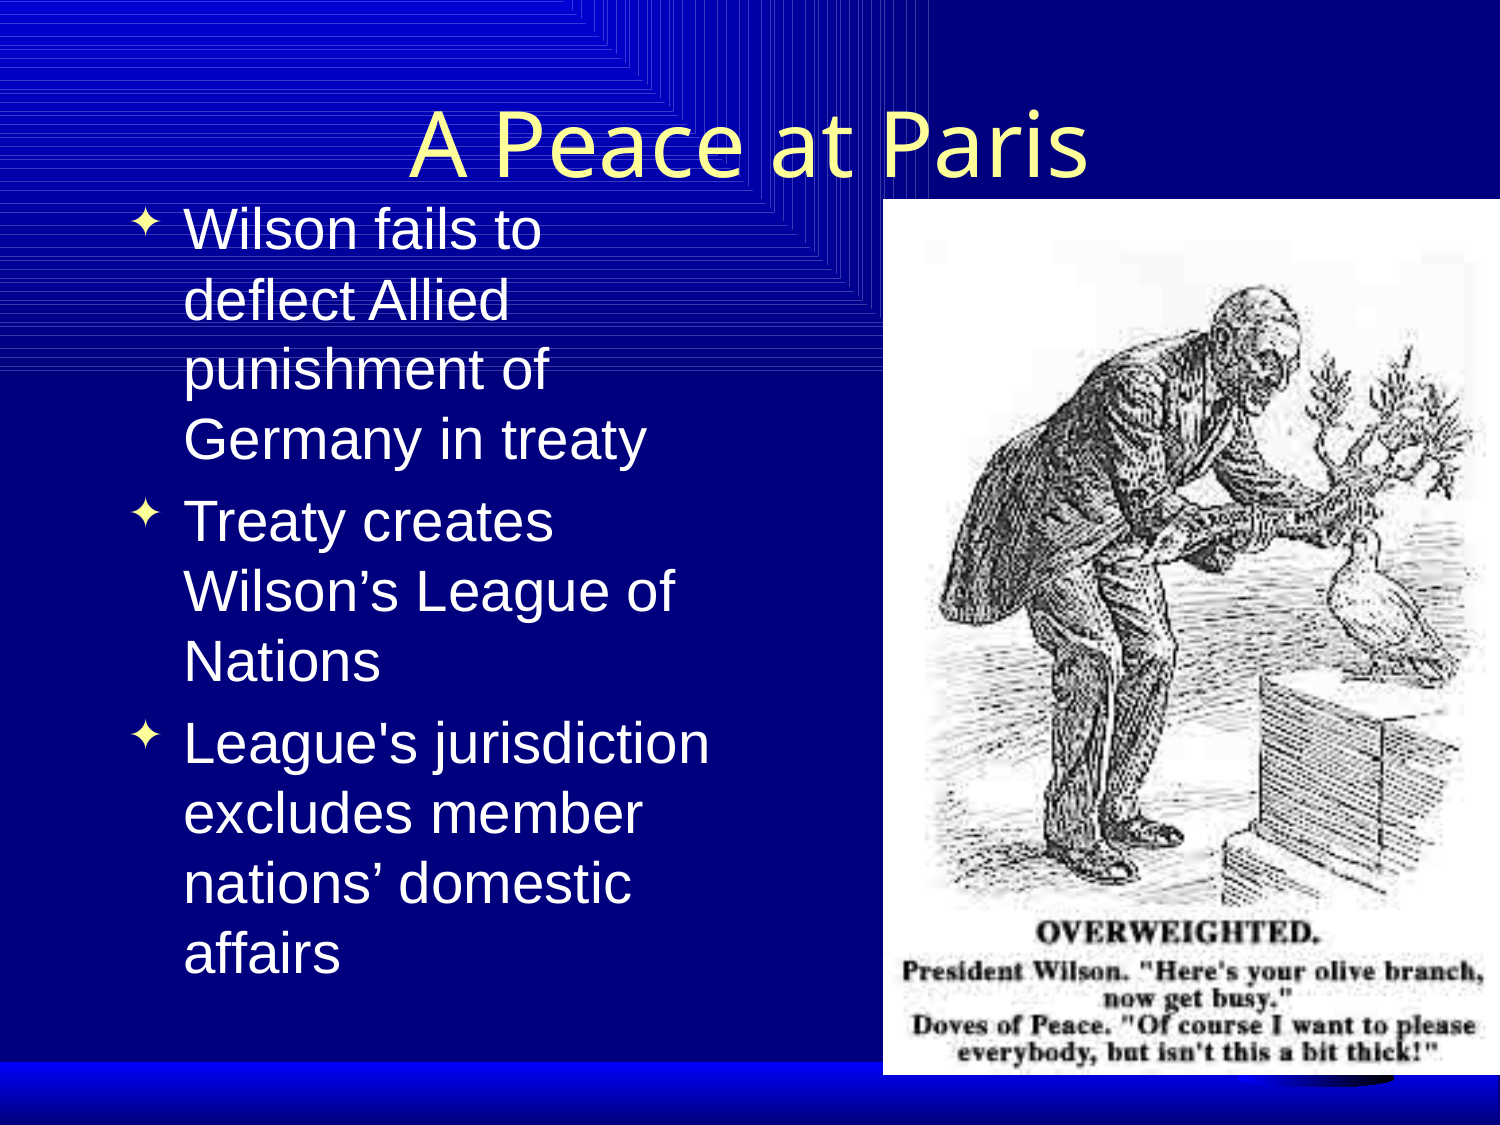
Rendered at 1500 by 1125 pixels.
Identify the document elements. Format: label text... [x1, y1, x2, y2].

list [883, 199, 1500, 1076]
title A Peace at Paris [111, 46, 1388, 235]
list Wilson fails to deflect Allied punishment of Germany in treaty Treaty creates Wilson’s League of Nations League's jurisdiction excludes member nations’ domestic affairs [111, 183, 738, 1125]
